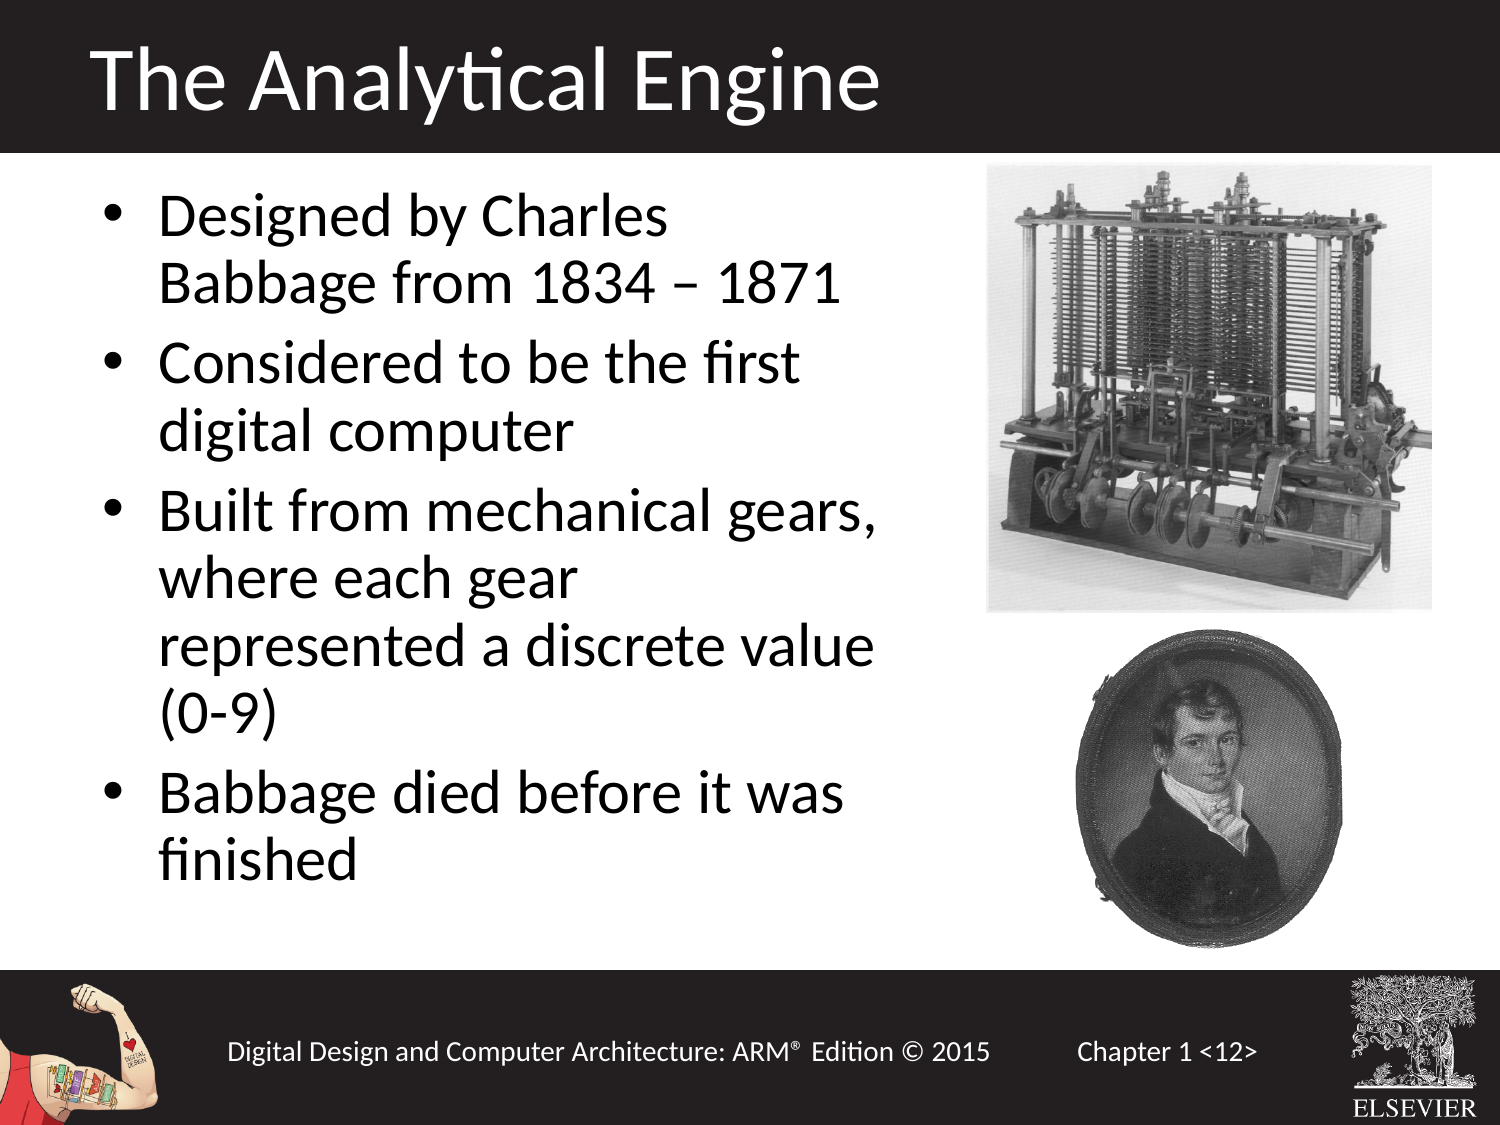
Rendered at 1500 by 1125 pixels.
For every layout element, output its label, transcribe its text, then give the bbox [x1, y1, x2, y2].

text_box The Analytical Engine [75, 11, 1375, 136]
list Designed by Charles Babbage from 1834 – 1871 Considered to be the first digital computer Built from mechanical gears, where each gear represented a discrete value (0-9) Babbage died before it was finished [87, 174, 900, 988]
picture [0, 979, 163, 1125]
picture [986, 162, 1432, 613]
picture [1350, 974, 1477, 1117]
picture [1071, 626, 1348, 951]
